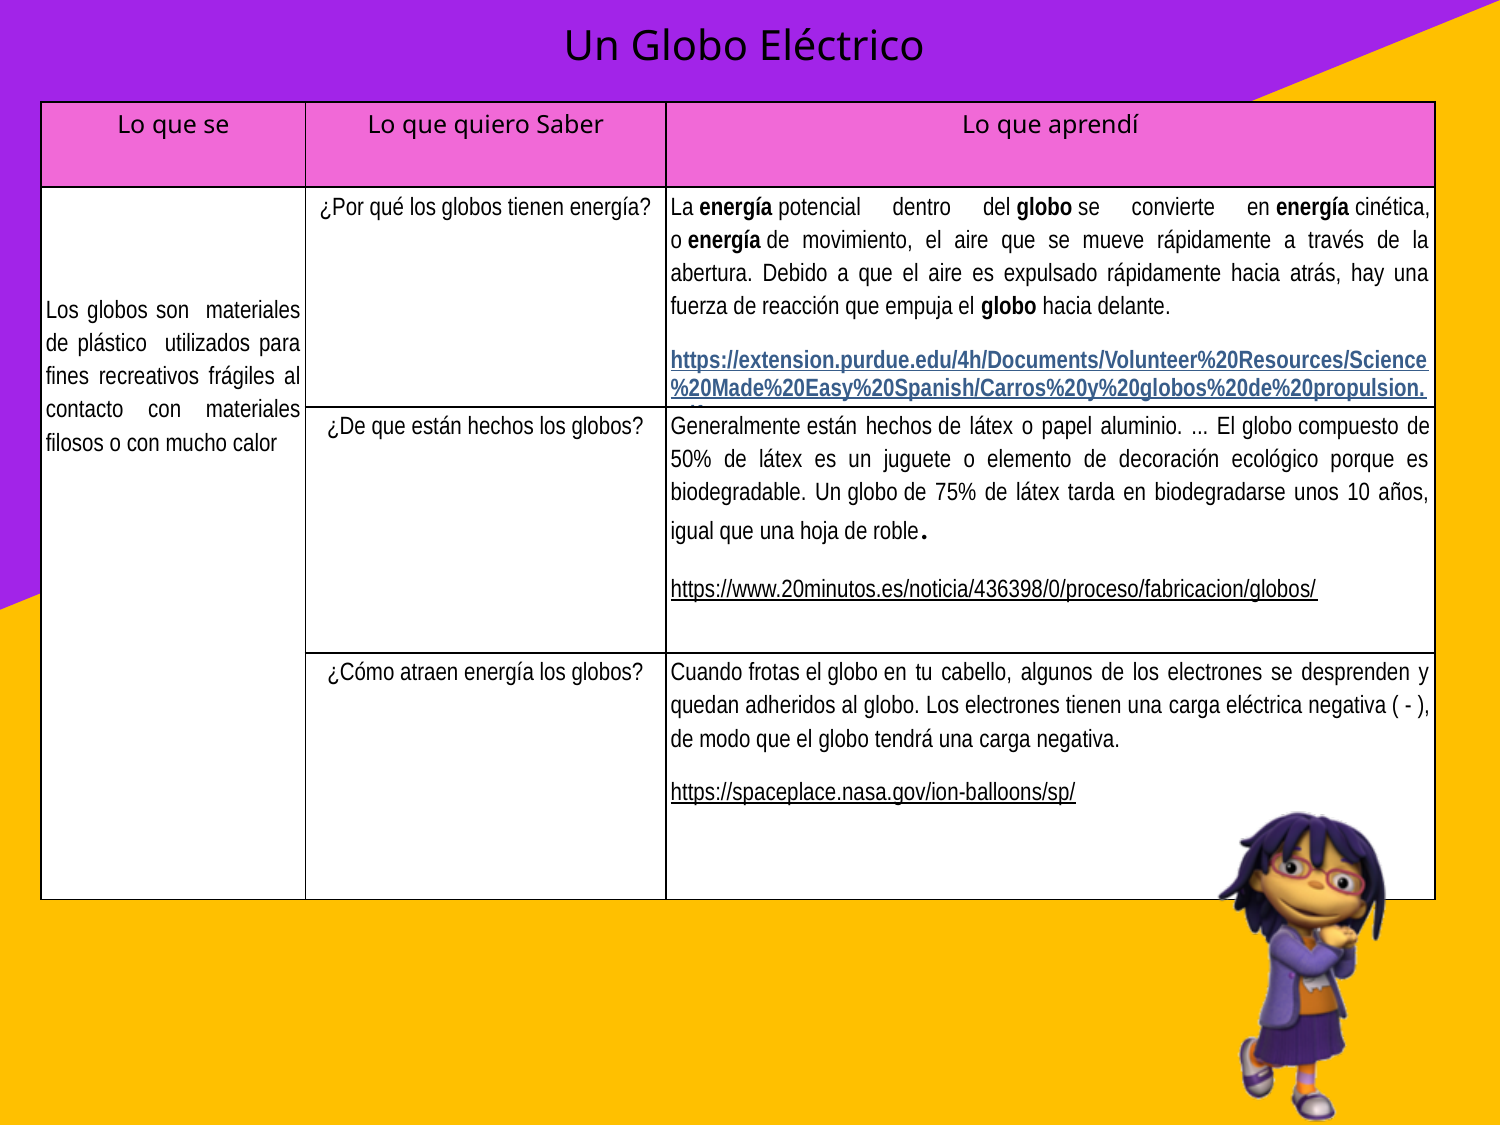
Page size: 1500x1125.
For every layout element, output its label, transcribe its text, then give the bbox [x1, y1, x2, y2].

table_cell Los globos son materiales de plástico utilizados para fines recreativos frágiles al contacto con materiales filosos o con mucho calor [42, 188, 305, 899]
table_cell Generalmente están hechos de látex o papel aluminio. ... El globo compuesto de 50% de látex es un juguete o elemento de decoración ecológico porque es biodegradable. Un globo de 75% de látex tarda en biodegradarse unos 10 años, igual que una hoja de roble. https://www.20minutos.es/noticia/436398/0/proceso/fabricacion/globos/ [667, 408, 1434, 652]
table_cell ¿Cómo atraen energía los globos? [306, 654, 665, 899]
picture [1109, 810, 1500, 1125]
table_header Lo que se [42, 103, 305, 186]
table_cell ¿De que están hechos los globos? [306, 408, 665, 652]
text_box [0, 0, 1500, 612]
table_header Lo que aprendí [667, 103, 1434, 186]
table_cell La energía potencial dentro del globo se convierte en energía cinética, o energía de movimiento, el aire que se mueve rápidamente a través de la abertura. Debido a que el aire es expulsado rápidamente hacia atrás, hay una fuerza de reacción que empuja el globo hacia delante. https://extension.purdue.edu/4h/Documents/Volunteer%20Resources/Science%20Made%20Easy%20Spanish/Carros%20y%20globos%20de%20propulsion.pdf [667, 188, 1434, 406]
table_header Lo que quiero Saber [306, 103, 665, 186]
table_cell Cuando frotas el globo en tu cabello, algunos de los electrones se desprenden y quedan adheridos al globo. Los electrones tienen una carga eléctrica negativa ( - ), de modo que el globo tendrá una carga negativa. https://spaceplace.nasa.gov/ion-balloons/sp/ [667, 654, 1434, 899]
text_box Un Globo Eléctrico [513, 10, 987, 161]
text_box [0, 597, 1104, 1125]
text_box [1260, 3, 1500, 809]
table_cell ¿Por qué los globos tienen energía? [306, 188, 665, 406]
